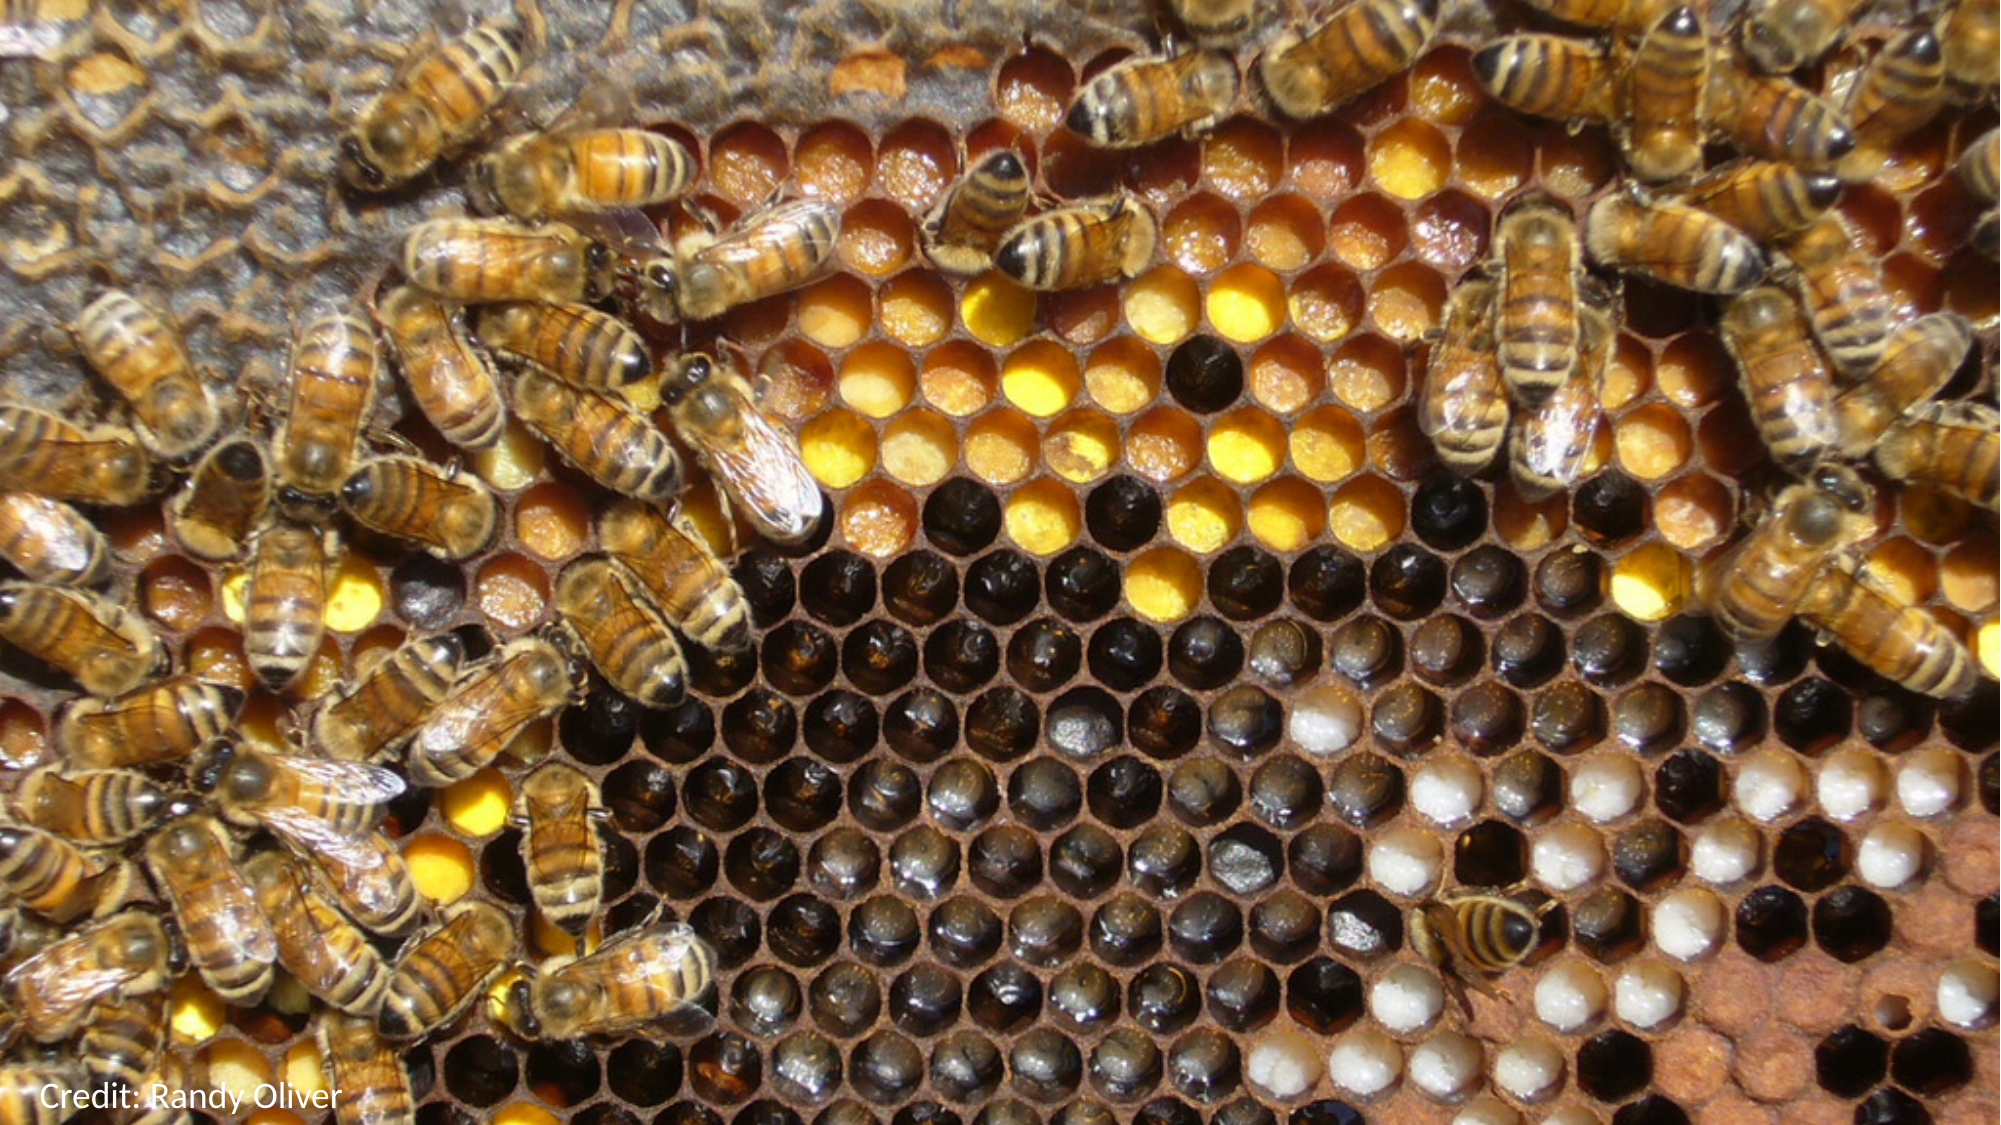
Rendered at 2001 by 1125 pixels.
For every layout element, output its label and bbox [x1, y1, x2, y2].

list [0, 0, 2000, 1125]
